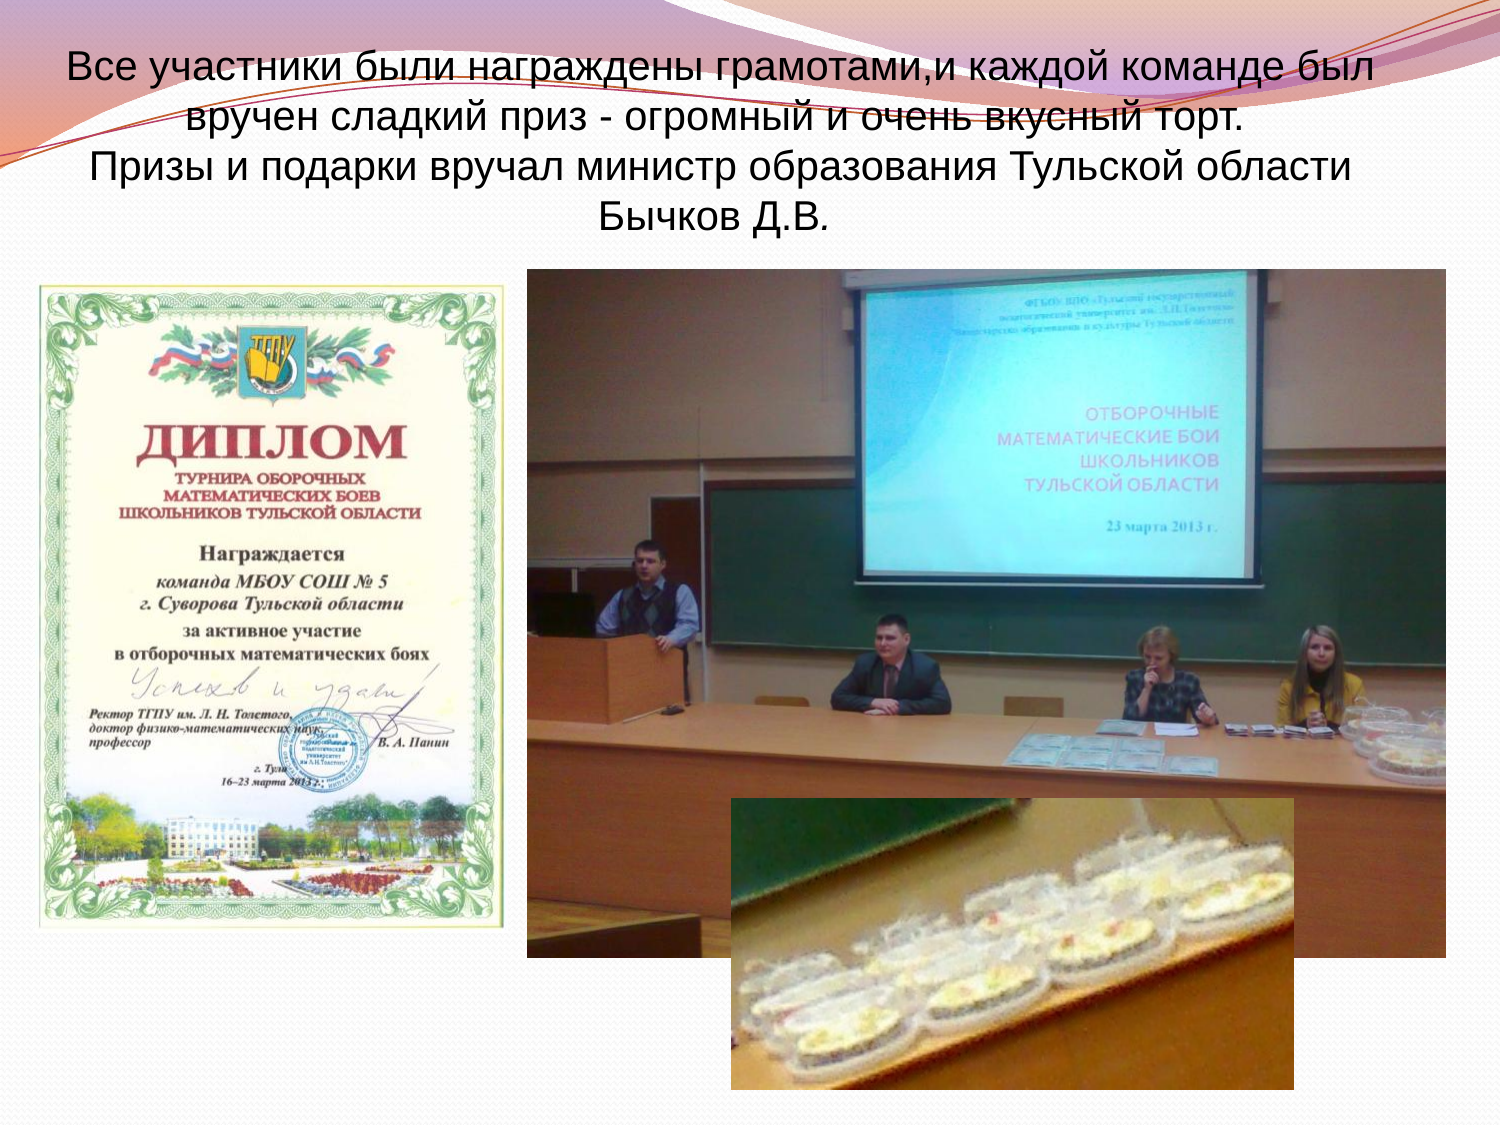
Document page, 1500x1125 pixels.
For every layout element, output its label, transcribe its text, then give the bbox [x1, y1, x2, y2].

picture [34, 280, 509, 933]
text_box Все участники были награждены грамотами,и каждой команде был вручен сладкий приз - огромный и очень вкусный торт. Призы и подарки вручал министр образования Тульской области Бычков Д.В. [0, 1, 1442, 247]
picture [527, 269, 1446, 1090]
